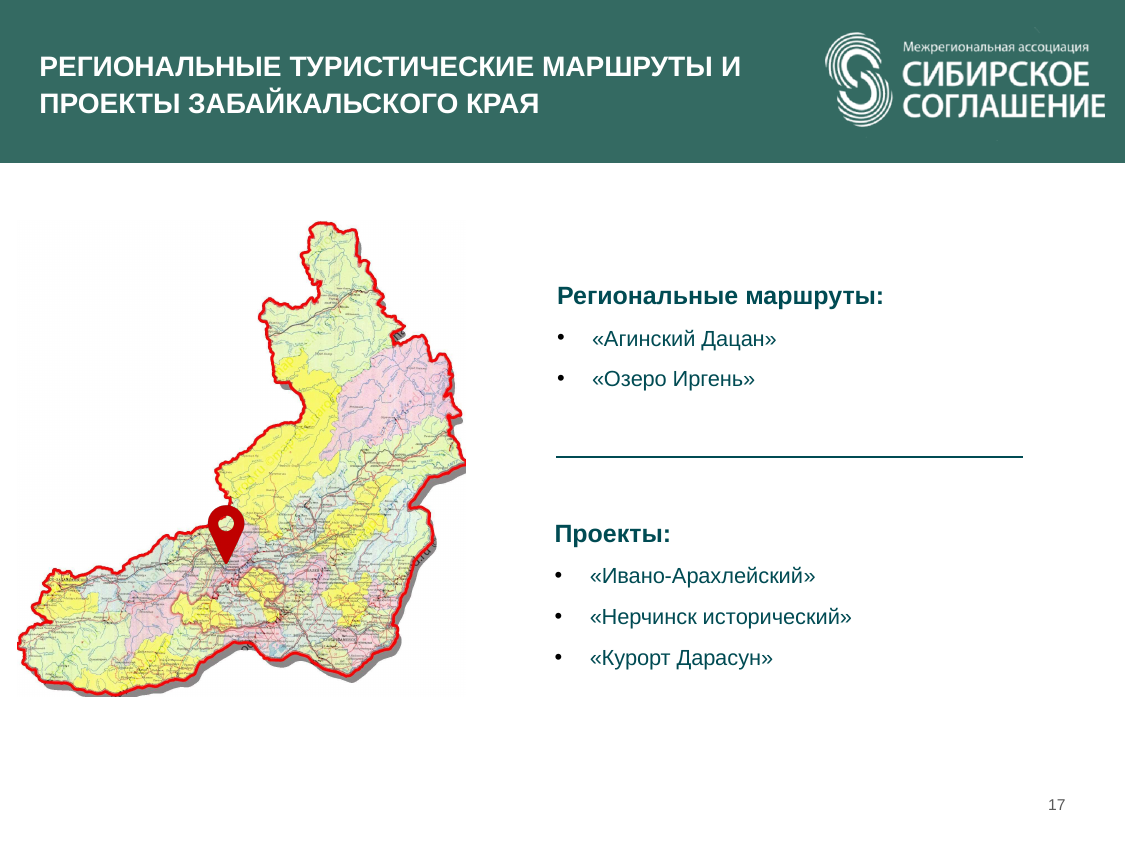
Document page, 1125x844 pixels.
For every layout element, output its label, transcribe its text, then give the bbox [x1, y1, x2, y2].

text_box Проекты: «Ивано-Арахлейский» «Нерчинск исторический» «Курорт Дарасун» [546, 498, 1048, 718]
picture [17, 220, 467, 697]
text_box Региональные маршруты: «Агинский Дацан» «Озеро Иргень» [548, 260, 1024, 473]
slide_number 17 [823, 782, 1077, 827]
text_box [792, 18, 1108, 152]
picture [825, 27, 1105, 141]
title РЕГИОНАЛЬНЫЕ ТУРИСТИЧЕСКИЕ МАРШРУТЫ И ПРОЕКТЫ ЗАБАЙКАЛЬСКОГО КРАЯ [30, 0, 753, 164]
